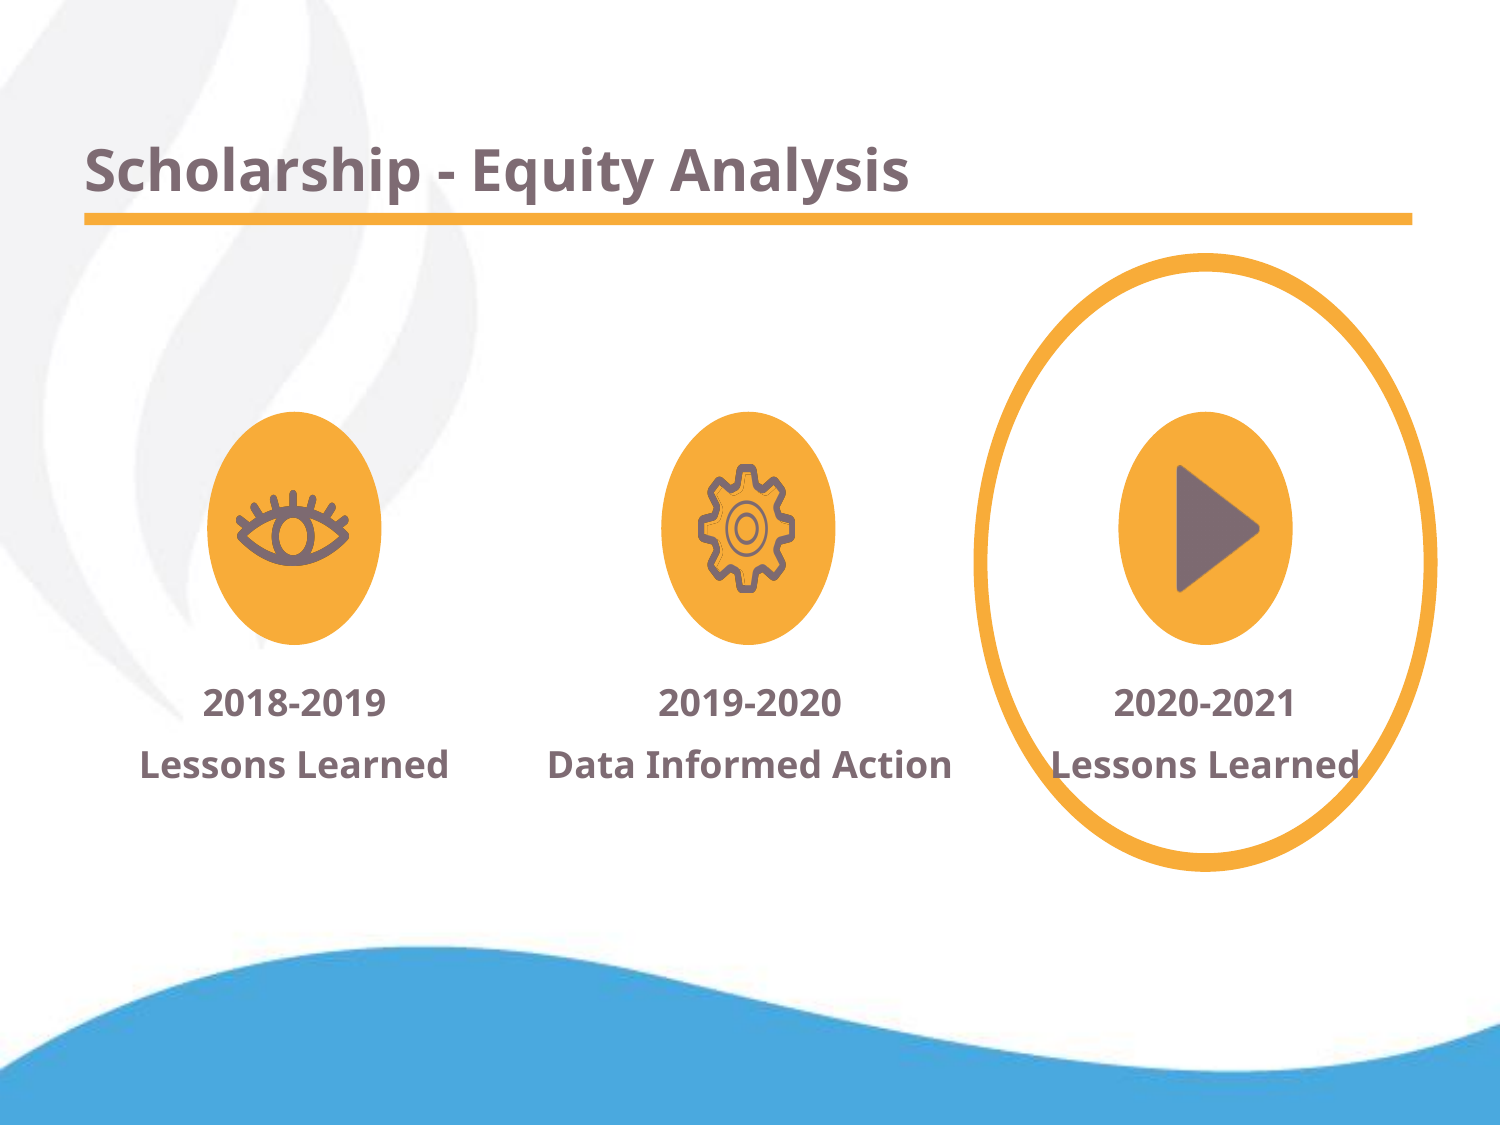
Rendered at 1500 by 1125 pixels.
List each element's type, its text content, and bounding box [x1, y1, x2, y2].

text_box 2018-2019 Lessons Learned [84, 660, 505, 787]
text_box [973, 253, 1438, 693]
text_box [1045, 787, 1366, 872]
text_box 2020-2021 Lessons Learned [995, 660, 1416, 787]
picture [0, 0, 1500, 1125]
text_box 2019-2020 Data Informed Action [540, 660, 961, 787]
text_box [660, 411, 836, 646]
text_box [84, 105, 1413, 226]
text_box [1118, 411, 1293, 646]
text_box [206, 411, 382, 646]
